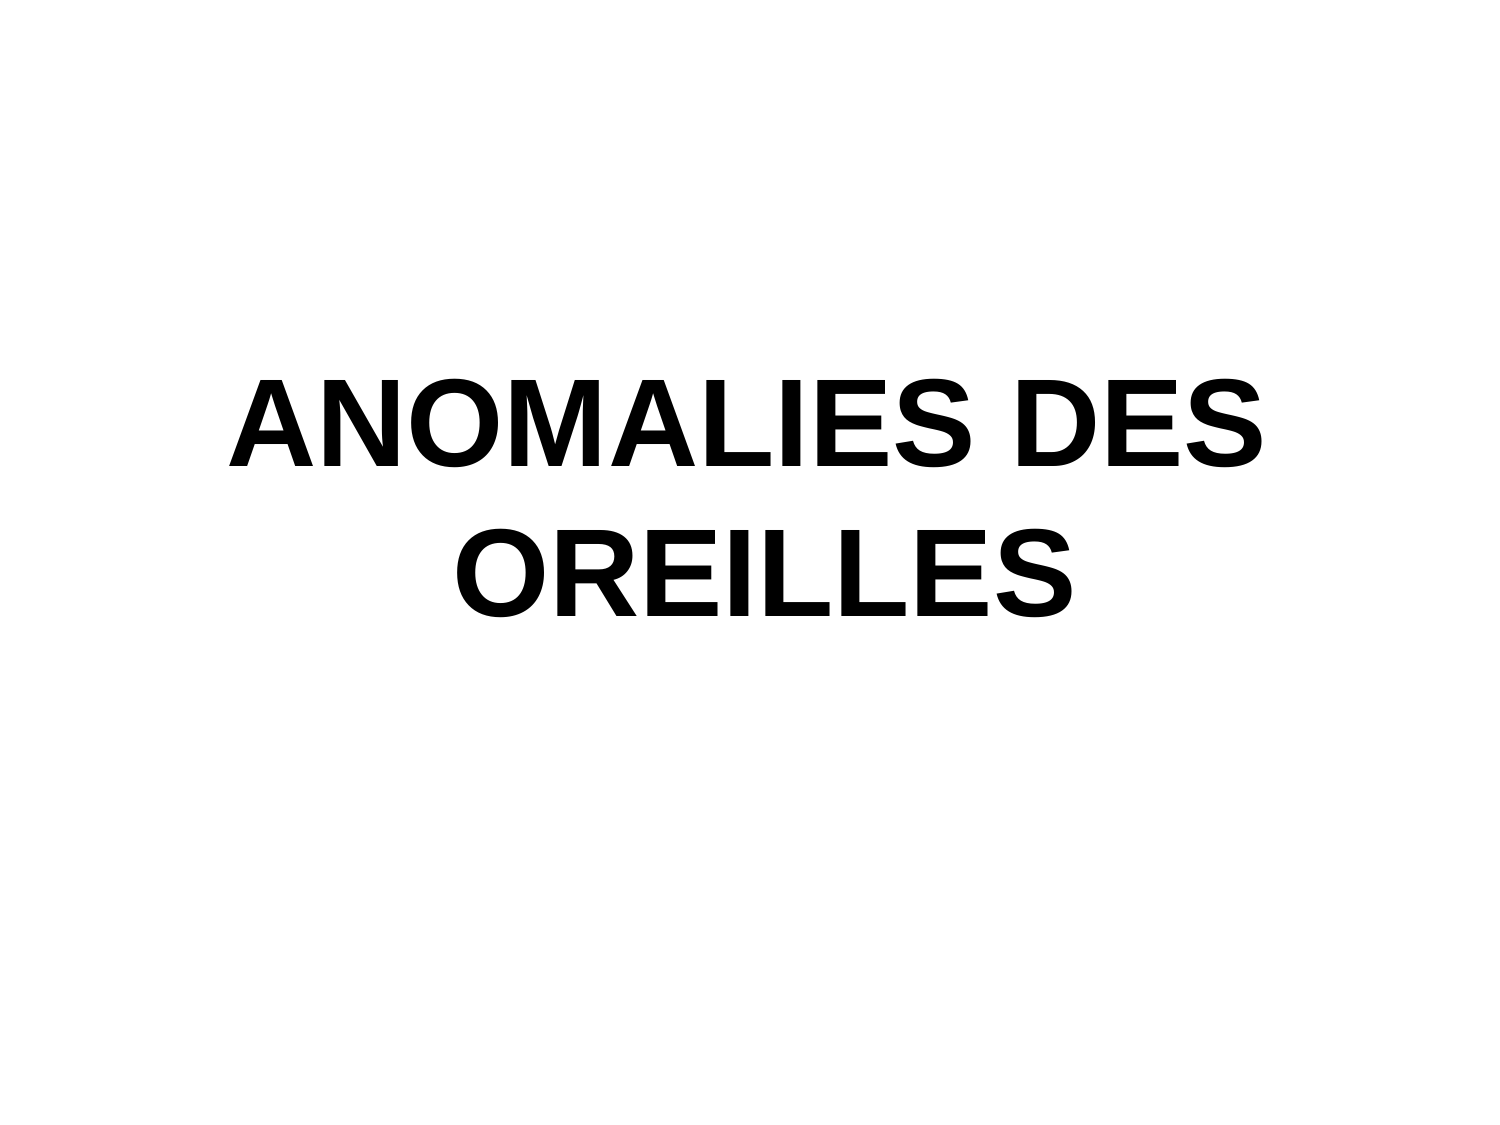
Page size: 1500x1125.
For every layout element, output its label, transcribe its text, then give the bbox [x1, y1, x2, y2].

text_box ANOMALIES DES OREILLES [211, 333, 1283, 649]
